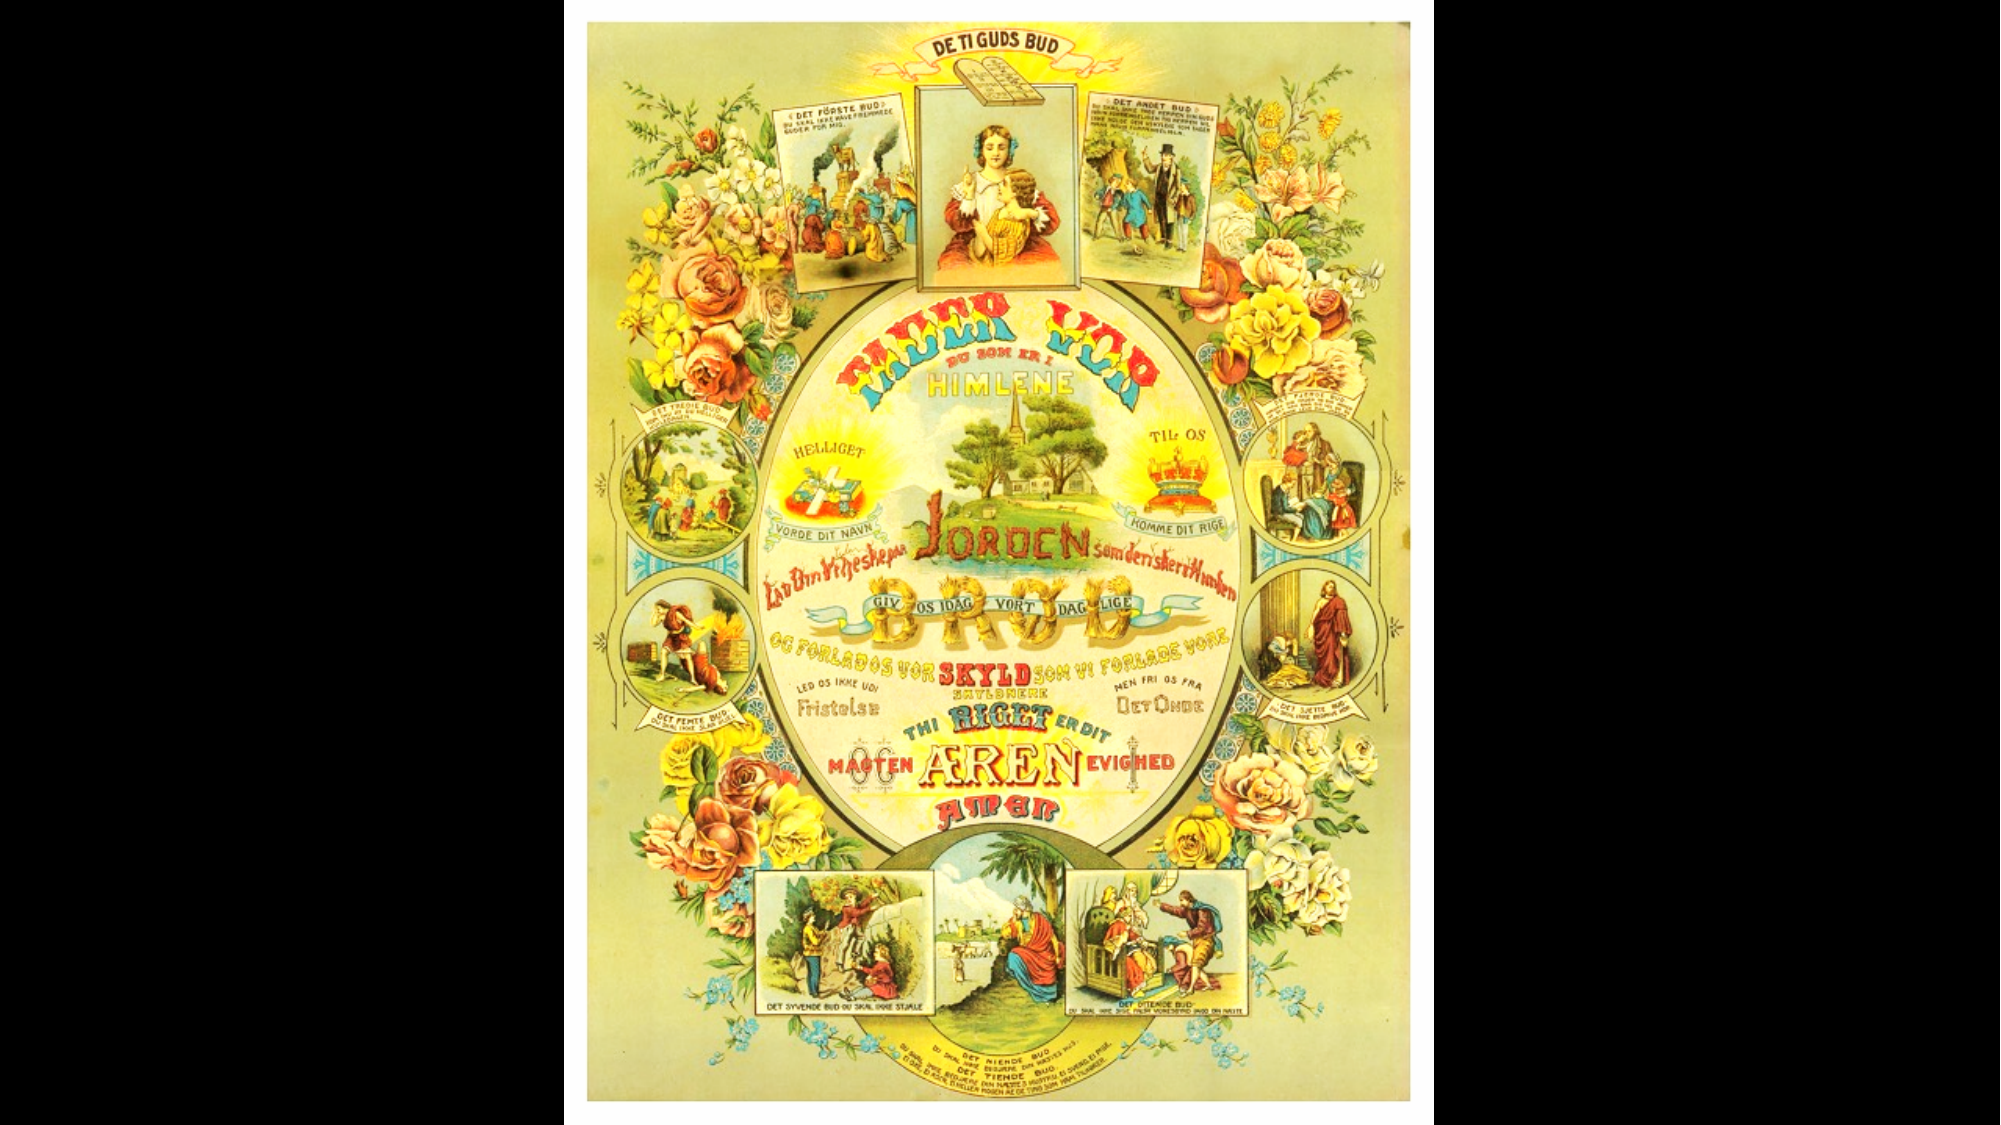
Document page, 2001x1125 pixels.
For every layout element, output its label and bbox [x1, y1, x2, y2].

picture [564, 0, 1434, 1125]
